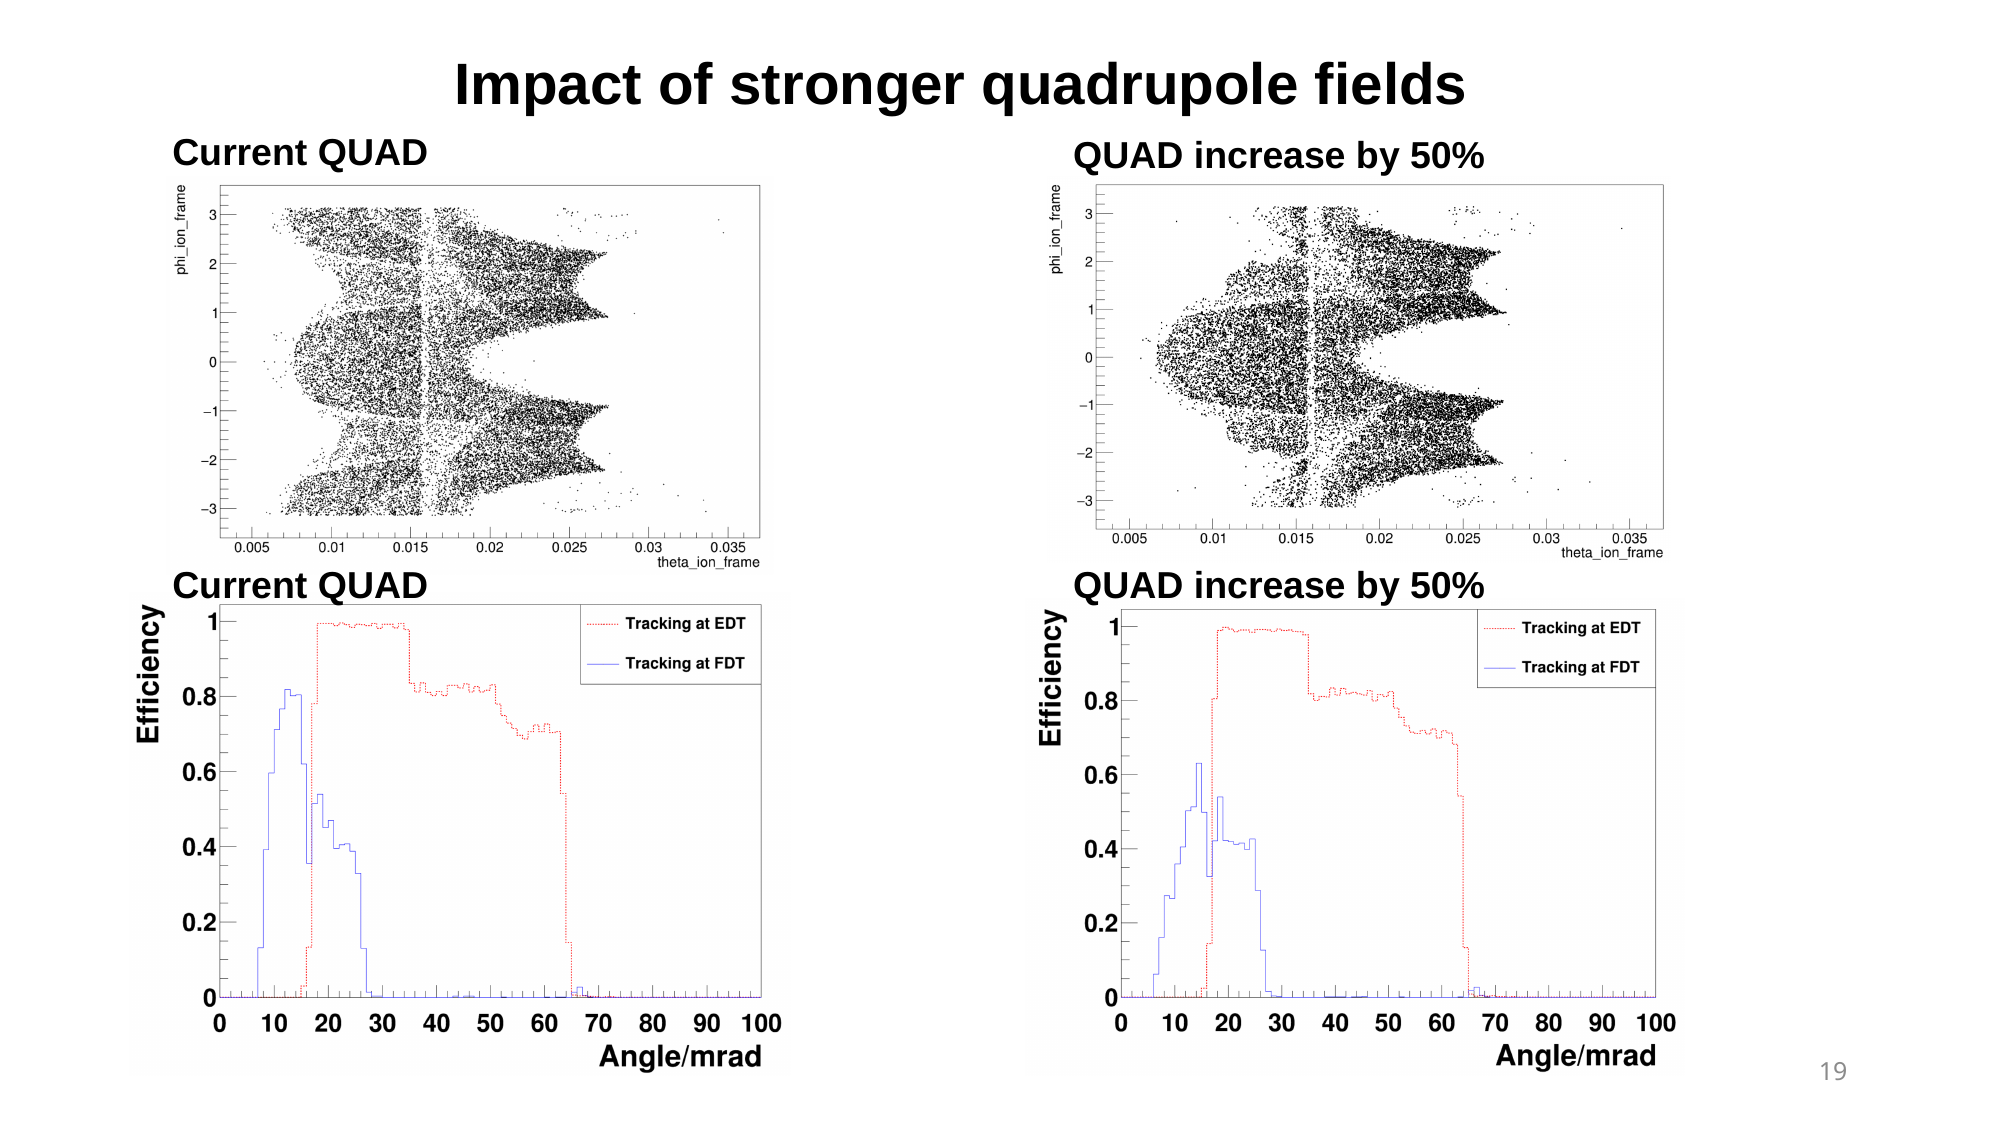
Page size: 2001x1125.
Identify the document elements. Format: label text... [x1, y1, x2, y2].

text_box Impact of stronger quadrupole fields [439, 39, 1484, 124]
text_box Current QUAD [157, 553, 444, 592]
picture [1025, 598, 1685, 1076]
picture [1047, 176, 1671, 563]
picture [166, 176, 774, 575]
text_box QUAD increase by 50% [1058, 124, 1501, 177]
text_box QUAD increase by 50% [1058, 563, 1501, 598]
slide_number 19 [1412, 1042, 1863, 1103]
text_box Current QUAD [157, 120, 444, 181]
picture [129, 592, 791, 1076]
